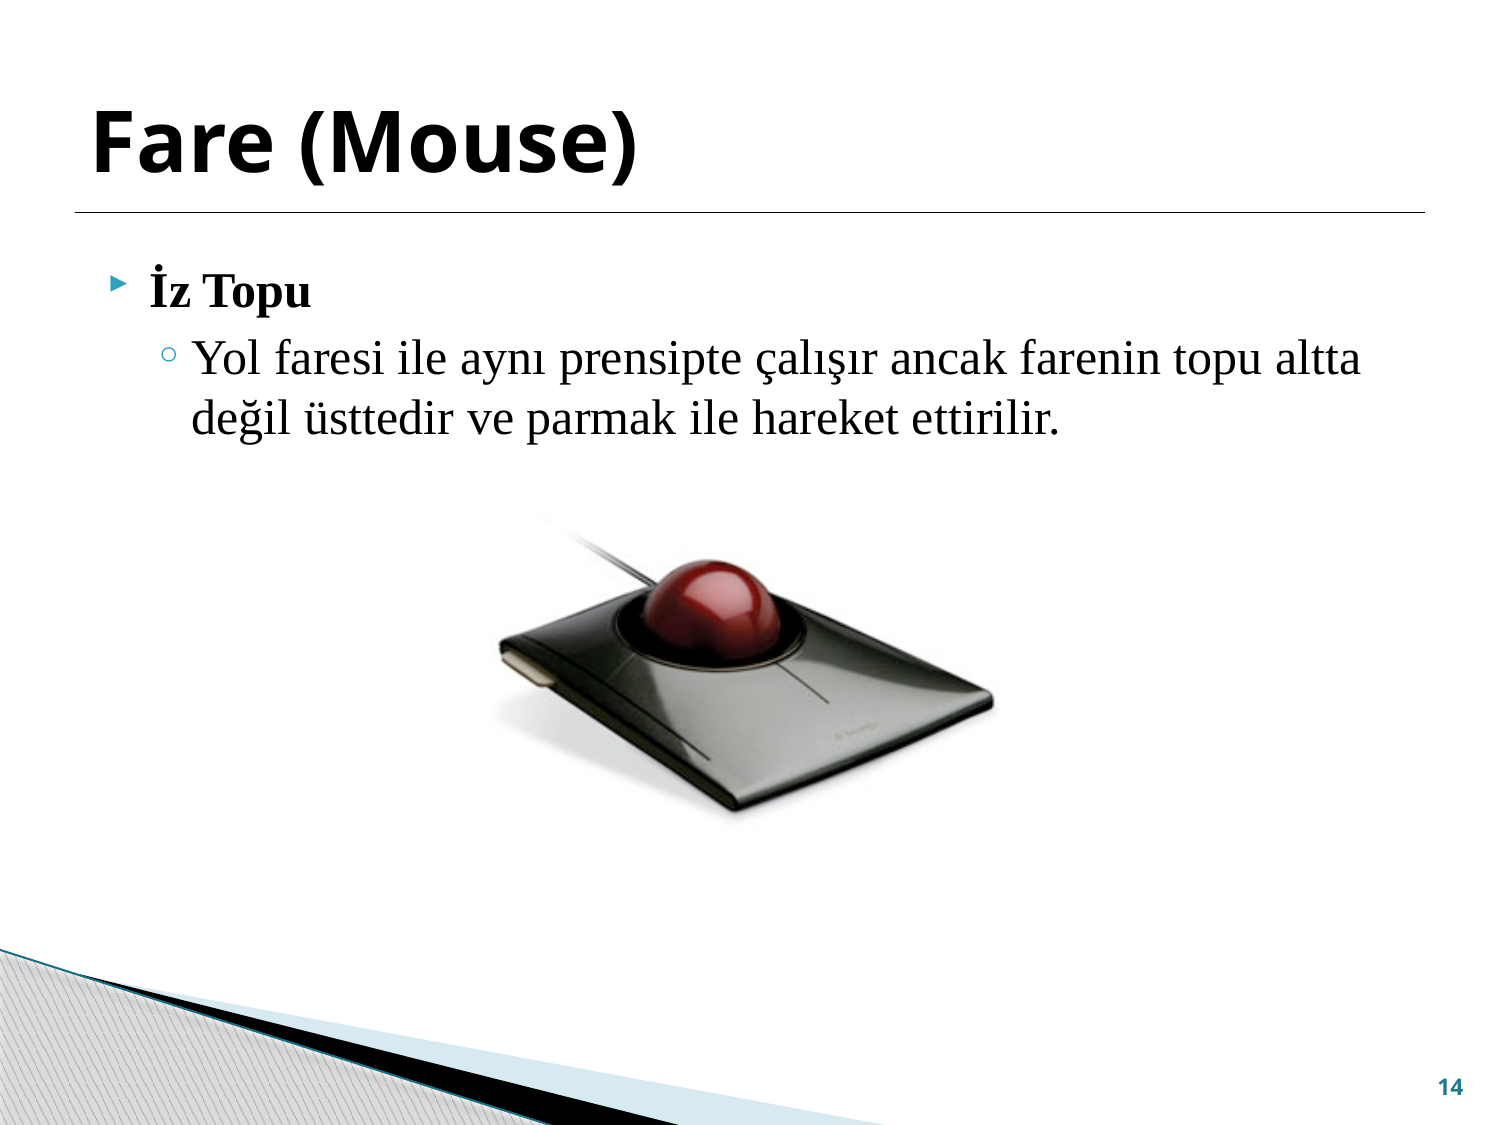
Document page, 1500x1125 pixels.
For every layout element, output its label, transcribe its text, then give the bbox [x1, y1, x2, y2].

title Fare (Mouse) [75, 45, 1425, 233]
picture [487, 512, 1015, 838]
slide_number 14 [1362, 1051, 1479, 1112]
list İz Topu Yol faresi ile aynı prensipte çalışır ancak farenin topu altta değil üsttedir ve parmak ile hareket ettirilir. [75, 249, 1425, 938]
